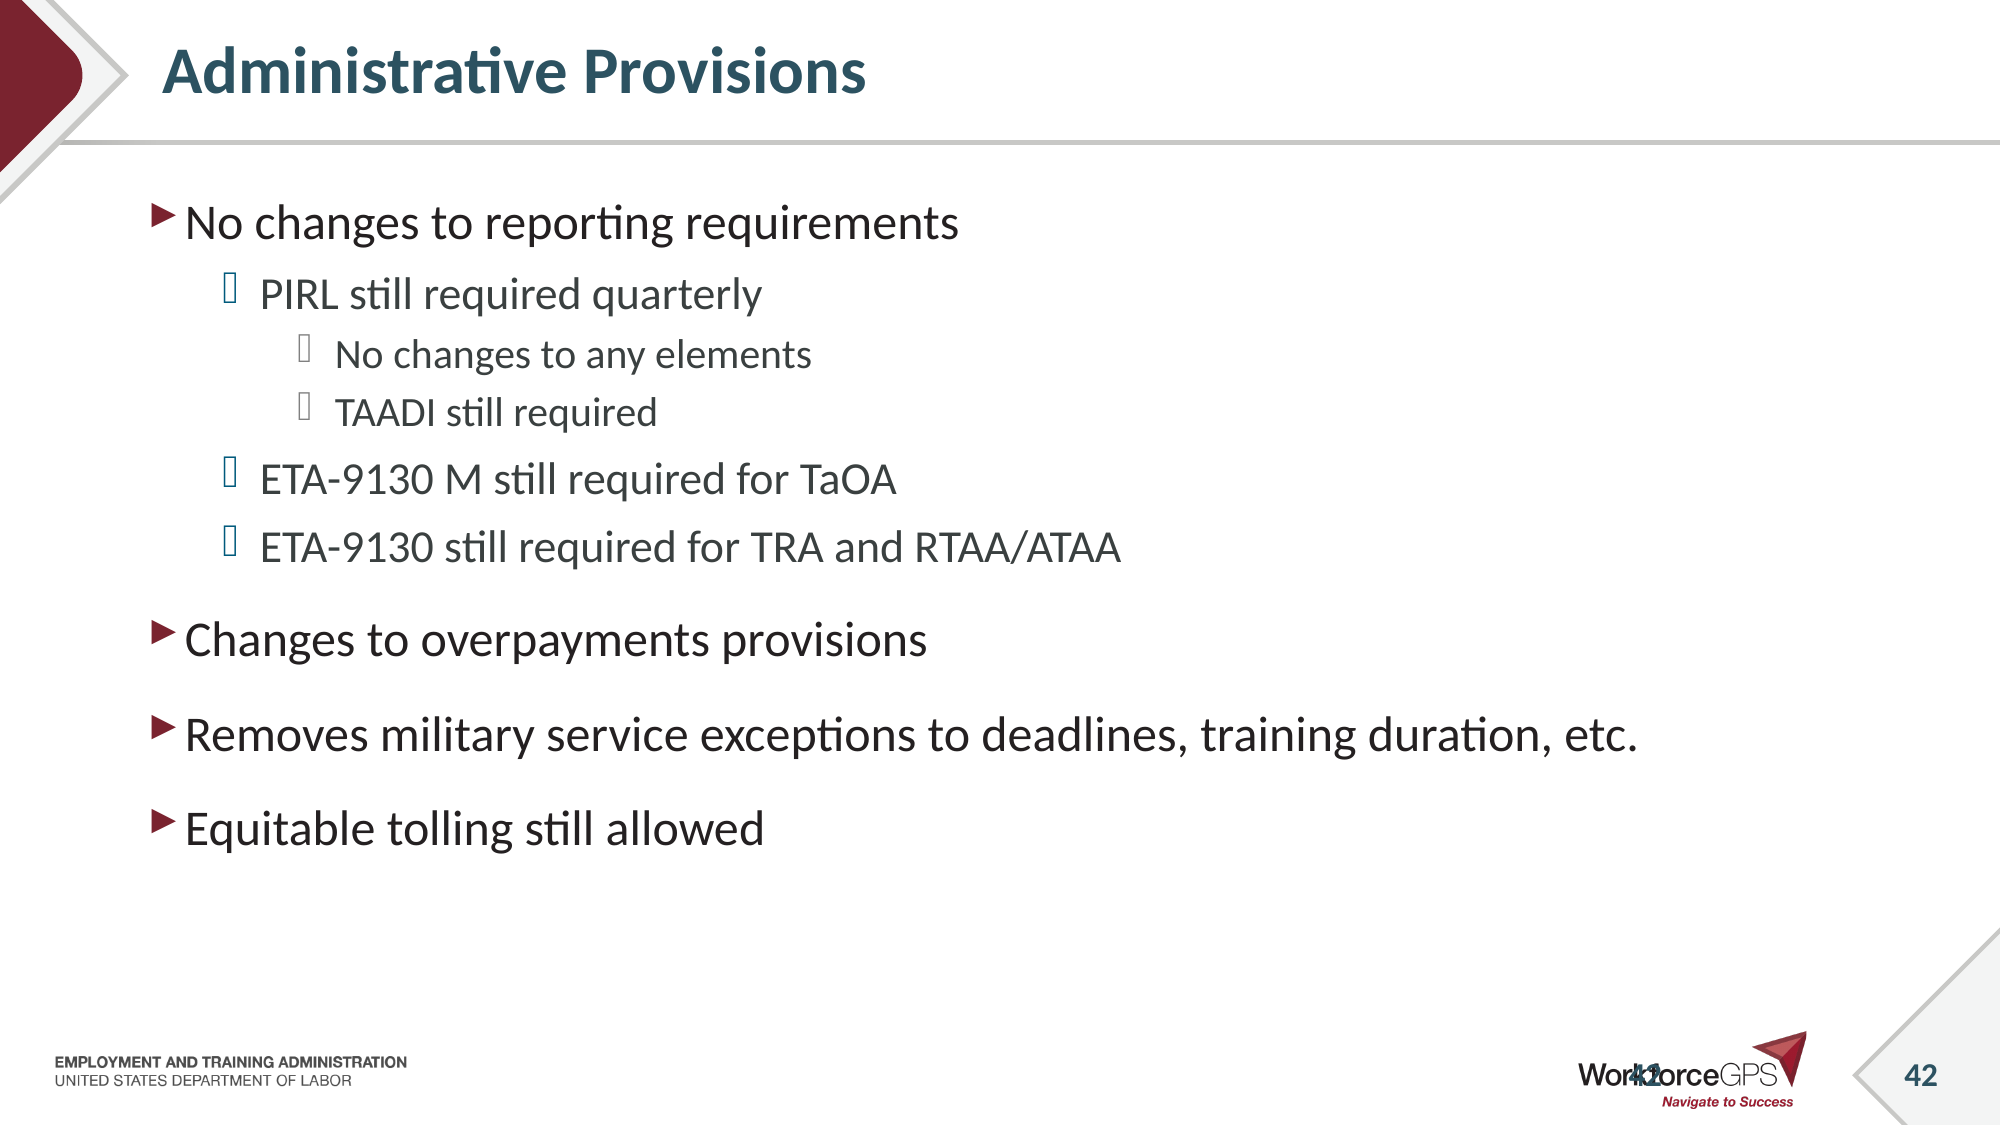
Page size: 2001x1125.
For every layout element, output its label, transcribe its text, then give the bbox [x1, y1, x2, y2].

slide_number 42 [1540, 1042, 1750, 1103]
table_header 2009 [47, 1049, 420, 1095]
title Administrative Provisions [132, 7, 1950, 137]
slide_number 42 [1867, 1042, 1975, 1103]
list No changes to reporting requirements PIRL still required quarterly No changes to any elements TAADI still required ETA-9130 M still required for TaOA ETA-9130 still required for TRA and RTAA/ATAA Changes to overpayments provisions Removes military service exceptions to deadlines, training duration, etc. Equitable tolling still allowed [132, 186, 1950, 1014]
